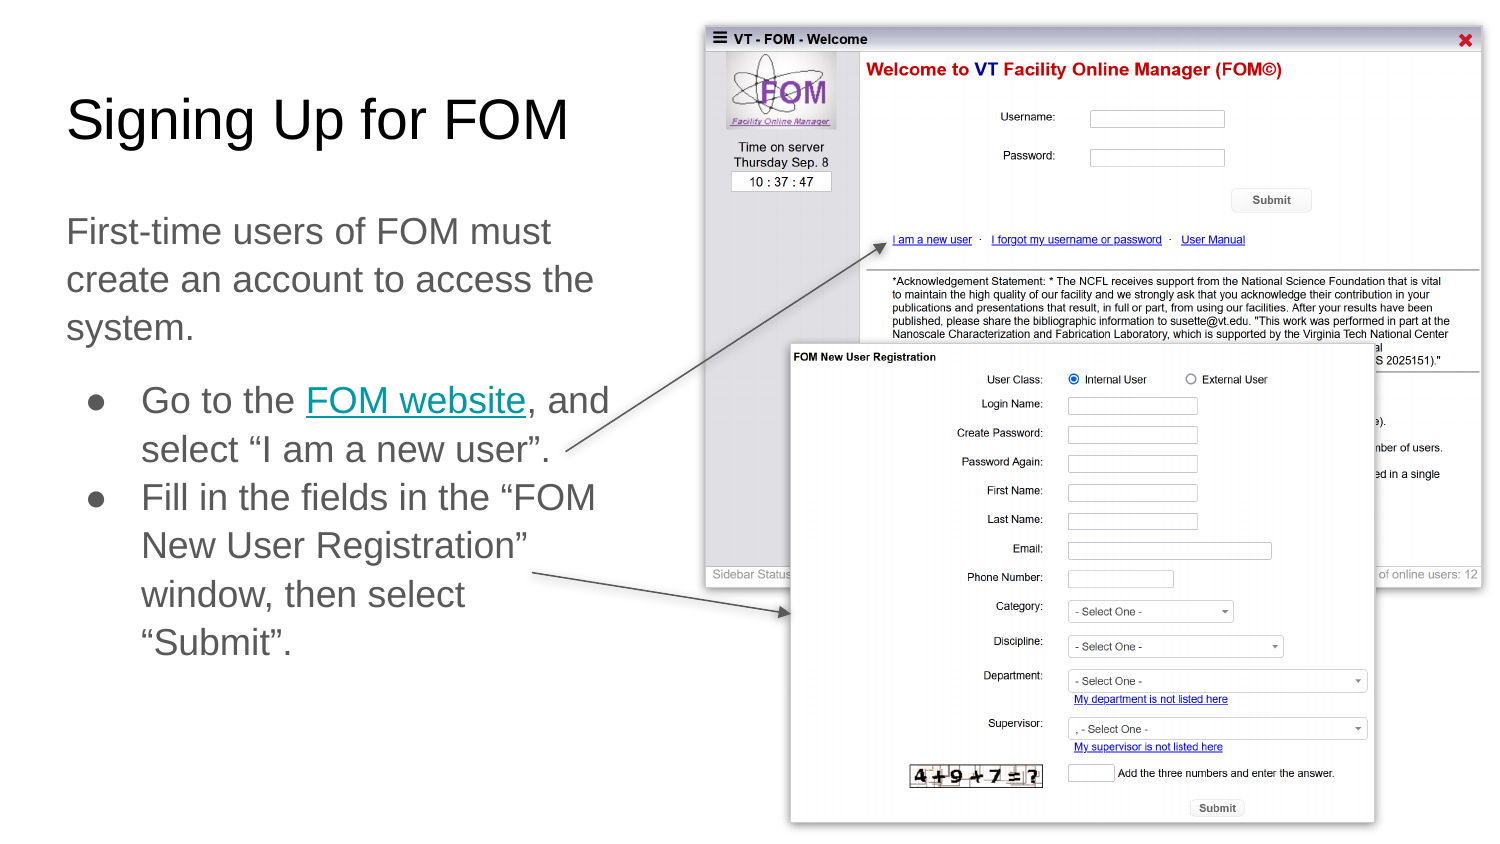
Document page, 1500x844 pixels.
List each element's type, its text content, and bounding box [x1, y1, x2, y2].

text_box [565, 242, 887, 452]
picture [706, 26, 1482, 822]
title Signing Up for FOM [51, 72, 697, 167]
list First-time users of FOM must create an account to access the system. Go to the FOM website, and select “I am a new user”. Fill in the fields in the “FOM New User Registration” window, then select “Submit”. [51, 189, 635, 750]
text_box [531, 572, 792, 615]
